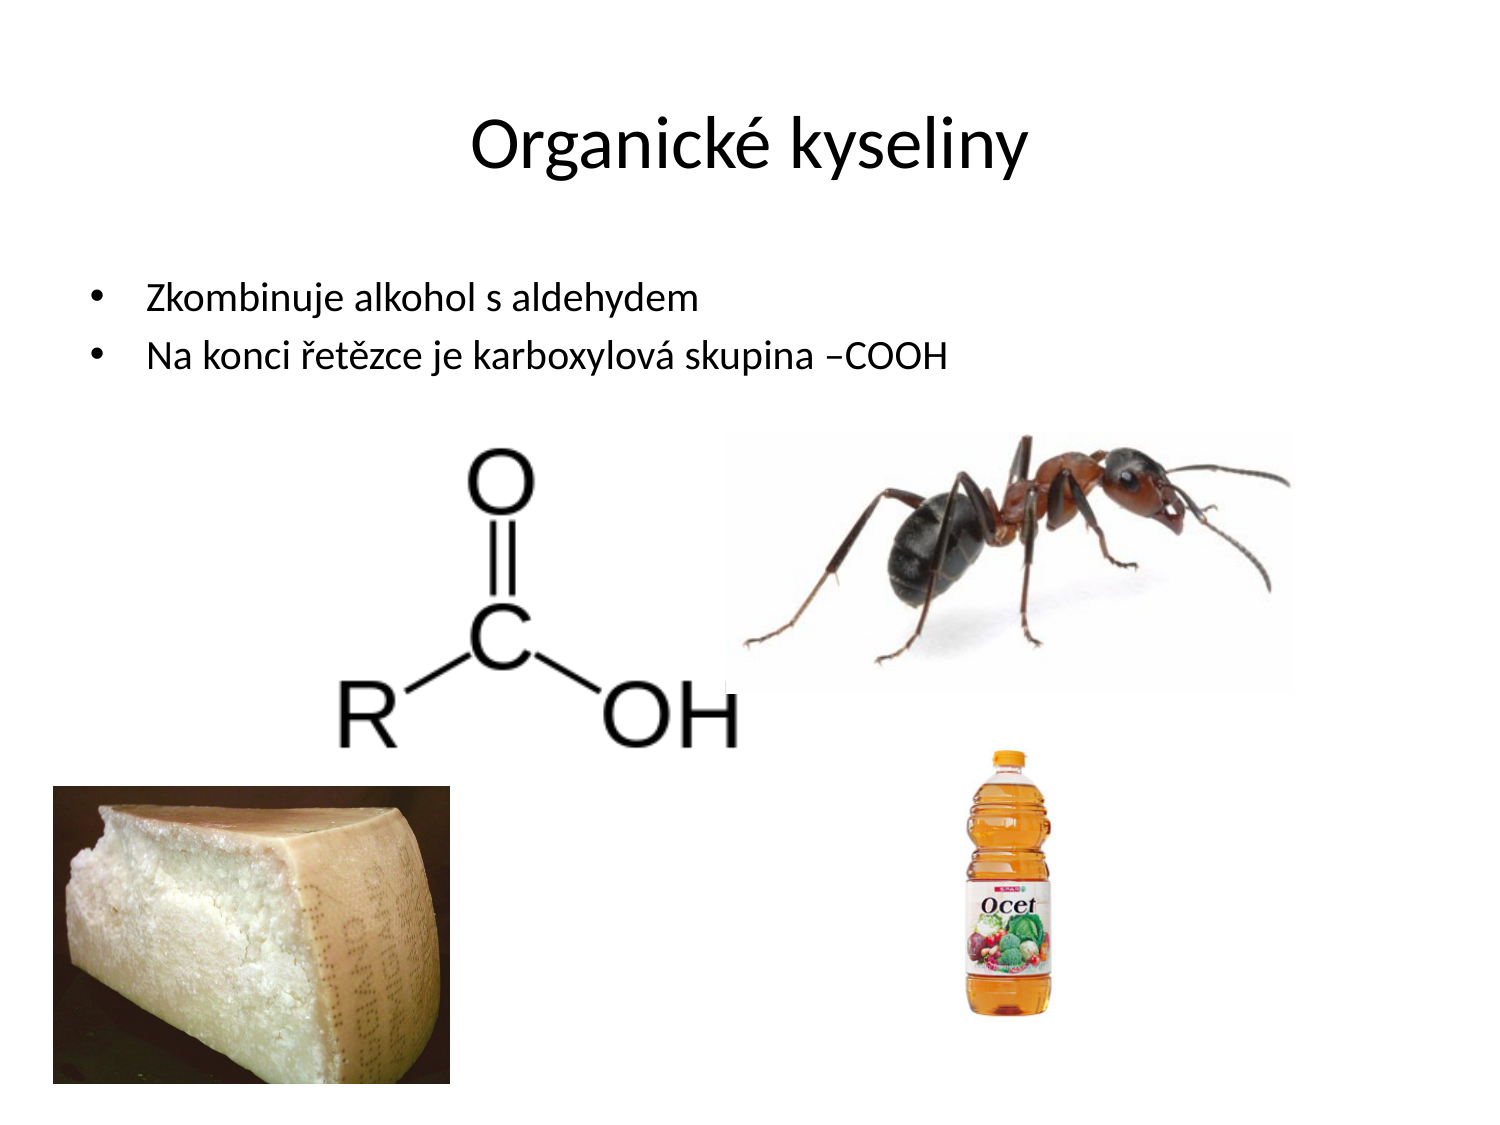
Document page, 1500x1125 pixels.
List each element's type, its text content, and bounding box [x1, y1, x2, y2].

text_box Organické kyseliny [75, 45, 1425, 233]
picture [52, 408, 1294, 1085]
picture [856, 723, 1169, 1036]
text_box Zkombinuje alkohol s aldehydem Na konci řetězce je karboxylová skupina –COOH [75, 262, 1425, 1005]
